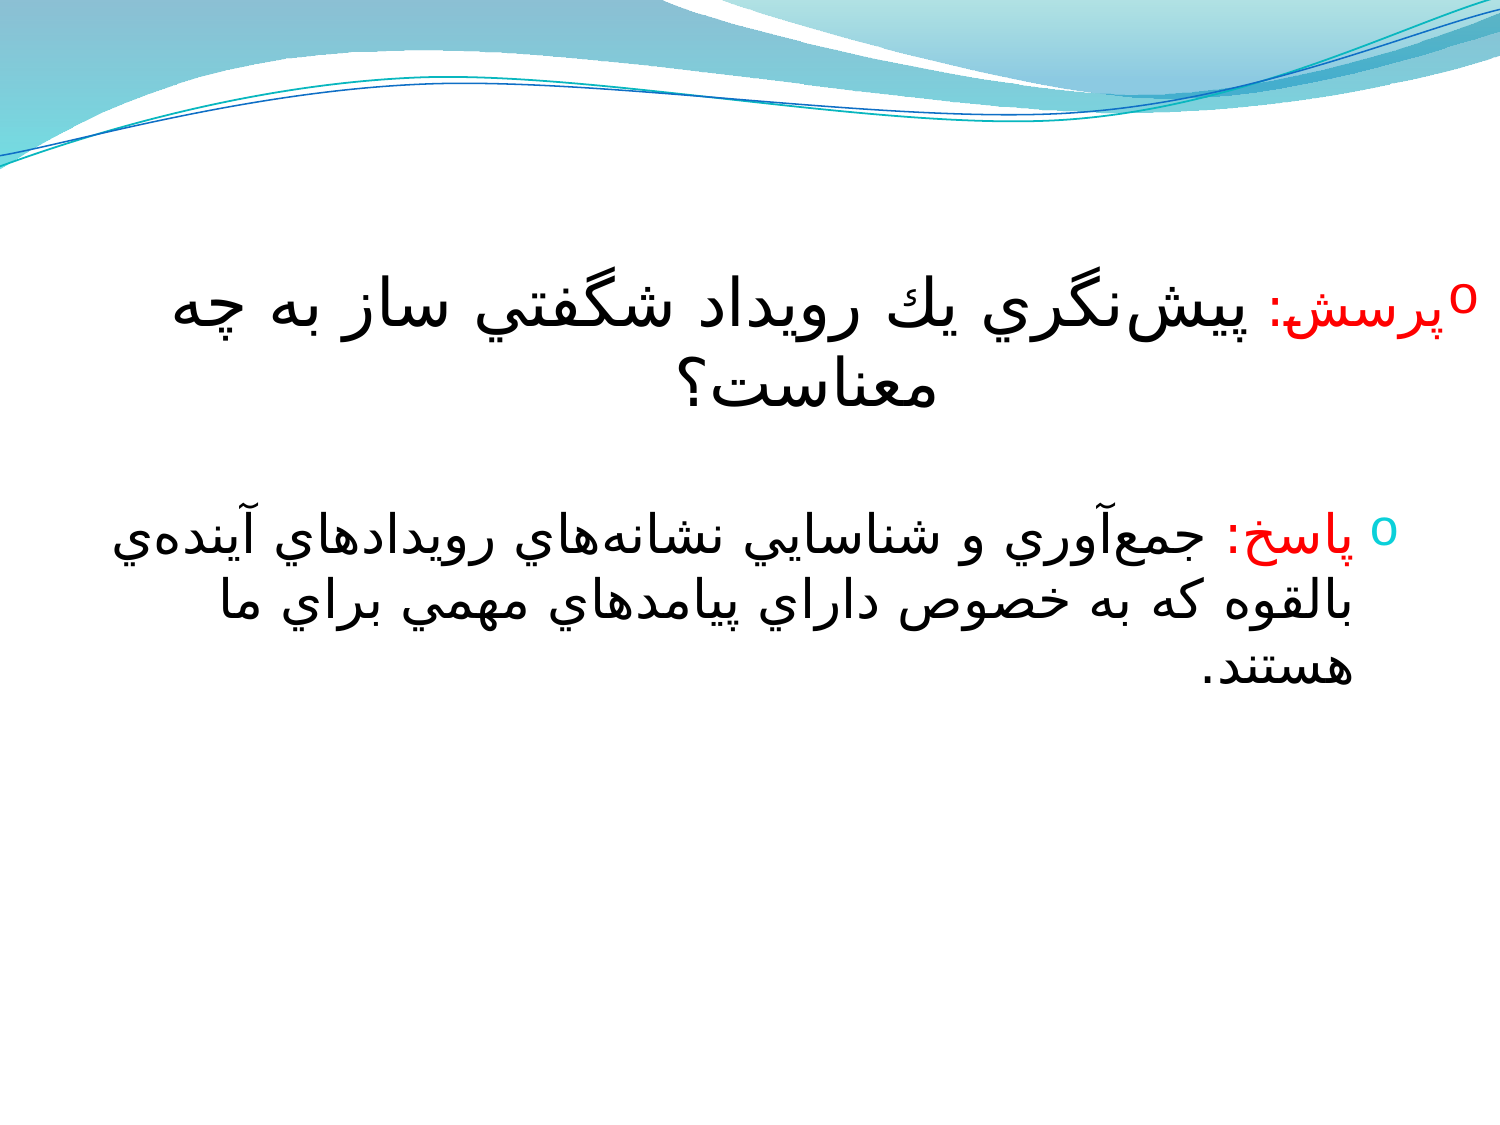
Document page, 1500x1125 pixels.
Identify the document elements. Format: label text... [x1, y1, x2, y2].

title پرسش: پيش‌نگري يك رويداد شگفتي ساز به چه معناست؟ [149, 231, 1500, 420]
list پاسخ: جمع‌آوري و شناسايي نشانه‌هاي رويدادهاي آينده‌ي بالقوه‌ كه به خصوص داراي پيامدهاي مهمي براي ما هستند. [64, 491, 1416, 754]
